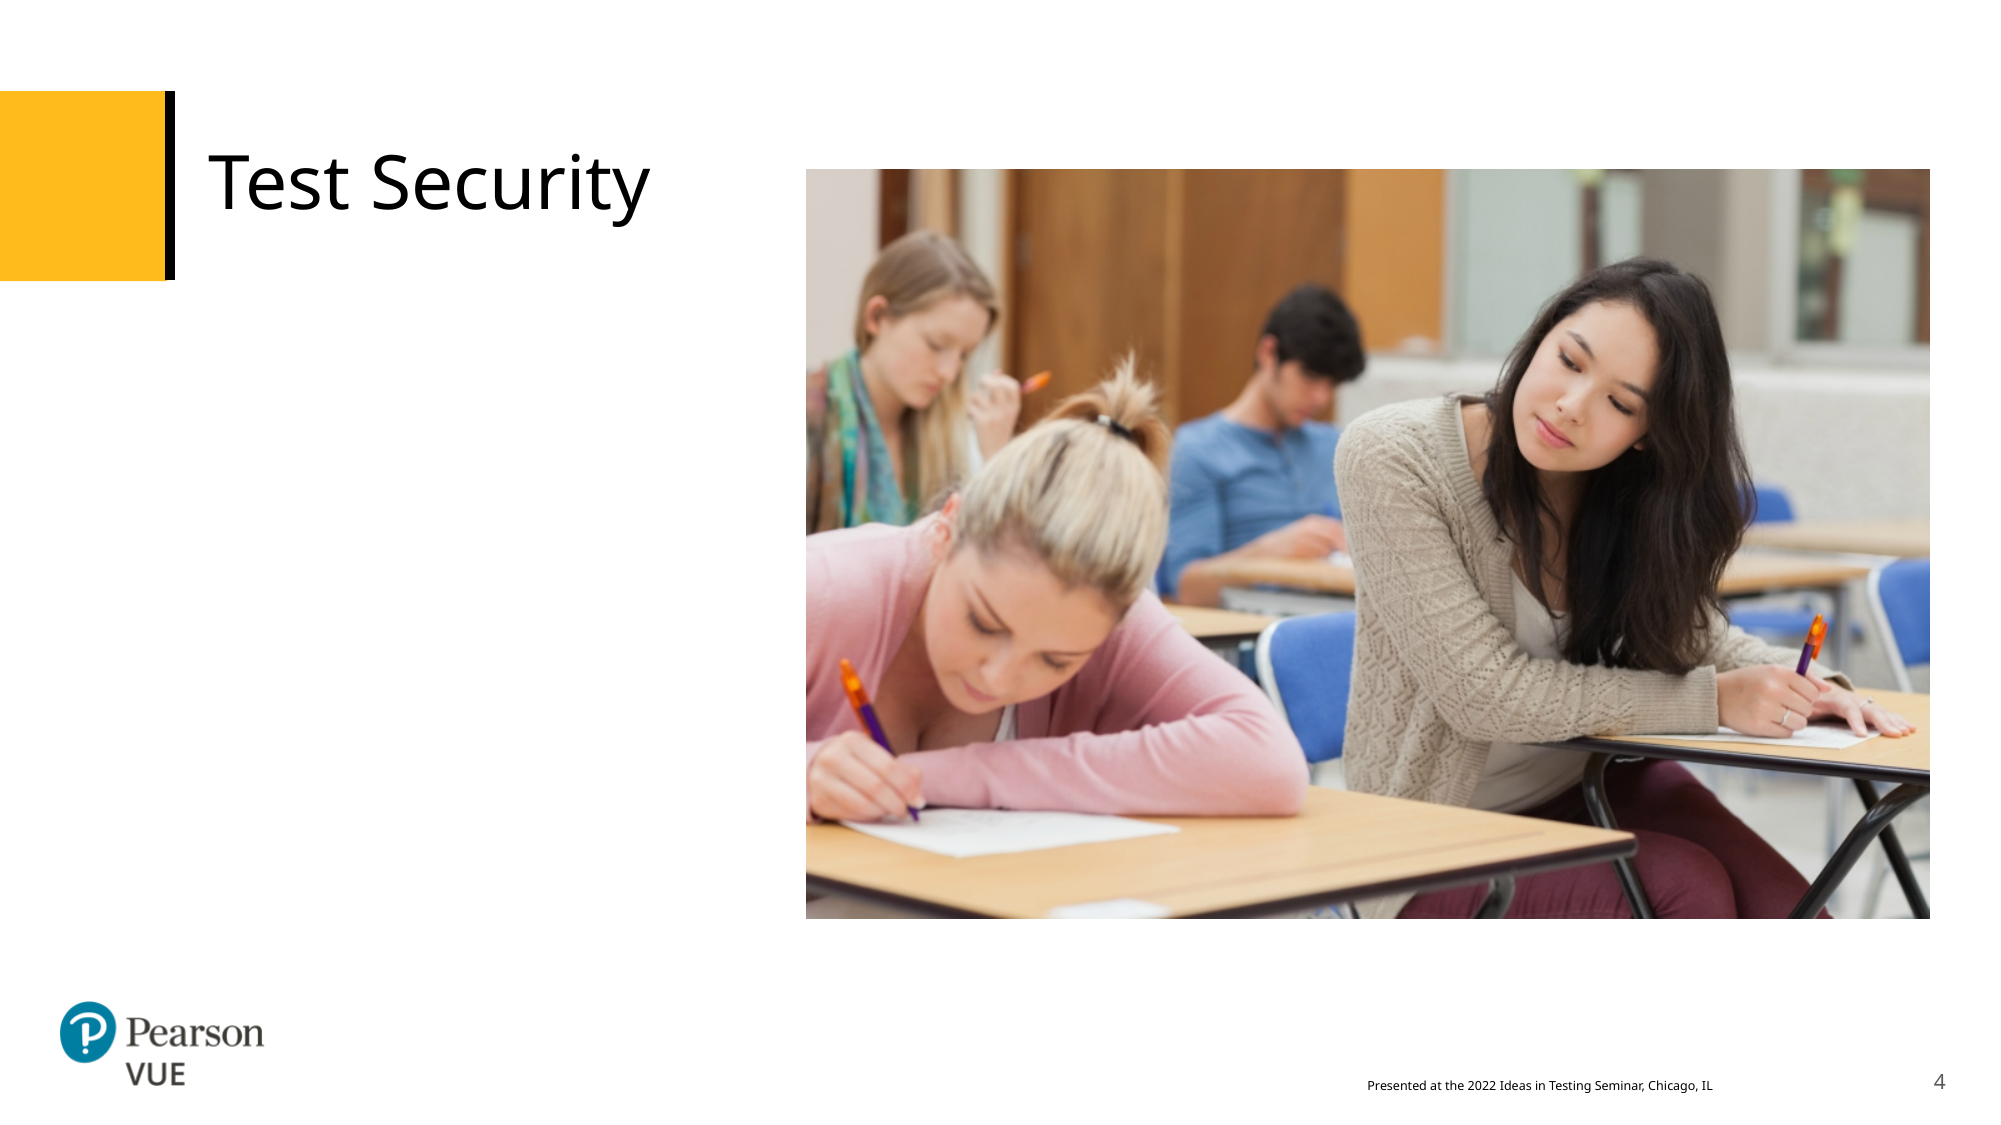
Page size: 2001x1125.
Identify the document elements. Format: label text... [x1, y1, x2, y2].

picture [50, 992, 274, 1095]
title Test Security [194, 93, 1830, 278]
picture [806, 169, 1930, 919]
slide_number 4 [1894, 1052, 1961, 1113]
